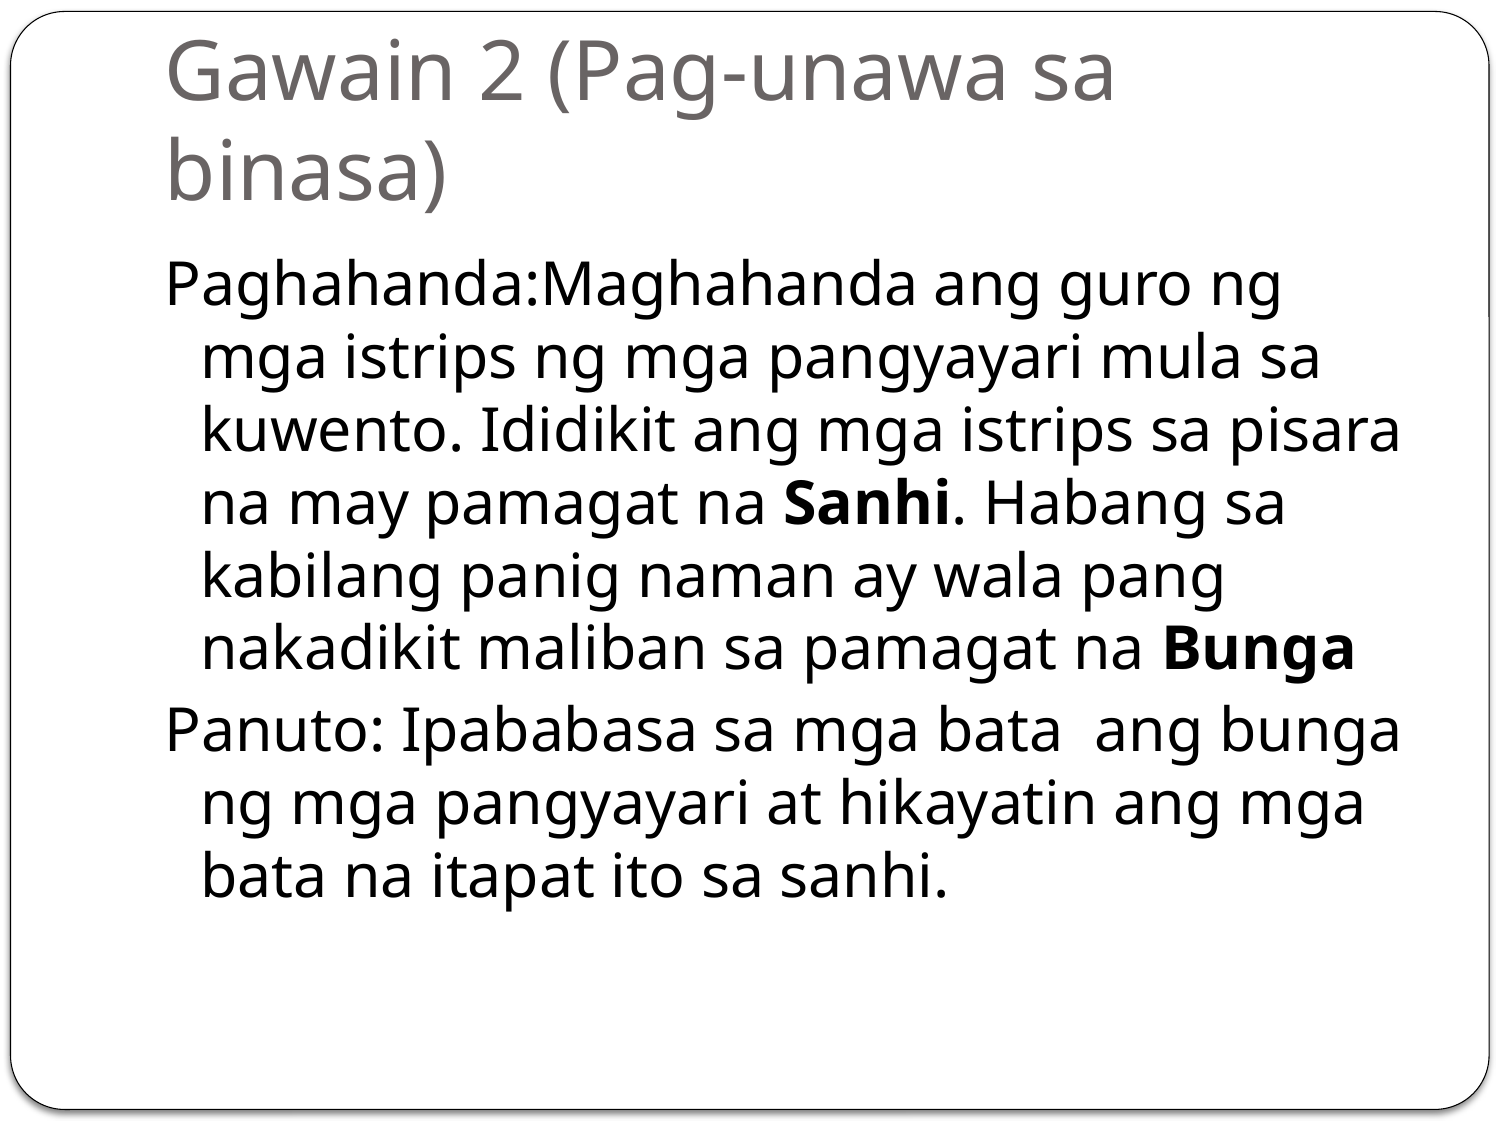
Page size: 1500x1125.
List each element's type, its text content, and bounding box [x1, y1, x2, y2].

list Paghahanda:Maghahanda ang guro ng mga istrips ng mga pangyayari mula sa kuwento. Ididikit ang mga istrips sa pisara na may pamagat na Sanhi. Habang sa kabilang panig naman ay wala pang nakadikit maliban sa pamagat na Bunga Panuto: Ipababasa sa mga bata ang bunga ng mga pangyayari at hikayatin ang mga bata na itapat ito sa sanhi. [150, 237, 1425, 988]
title Gawain 2 (Pag-unawa sa binasa) [150, 45, 1425, 233]
